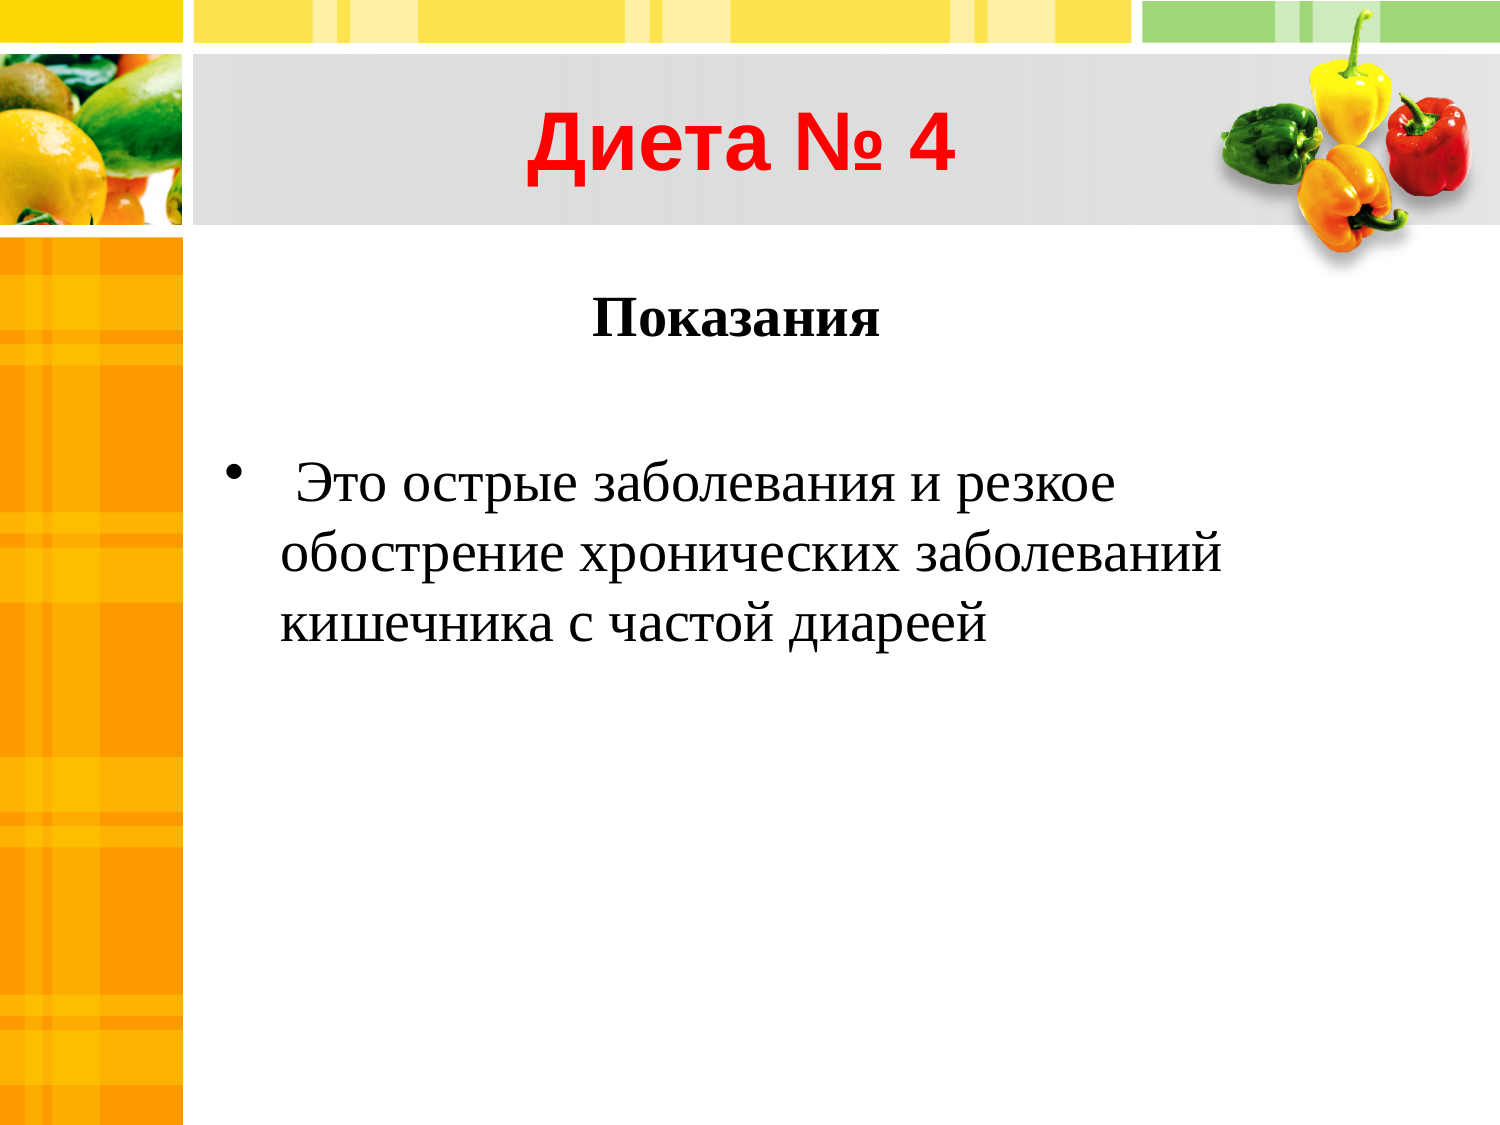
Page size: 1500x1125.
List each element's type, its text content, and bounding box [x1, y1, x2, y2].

list Показания Это острые заболевания и резкое обострение хронических заболеваний кишечника с частой диареей [209, 262, 1426, 1006]
title Диета № 4 [209, 74, 1276, 201]
picture [1207, 9, 1483, 279]
picture [0, 54, 182, 225]
